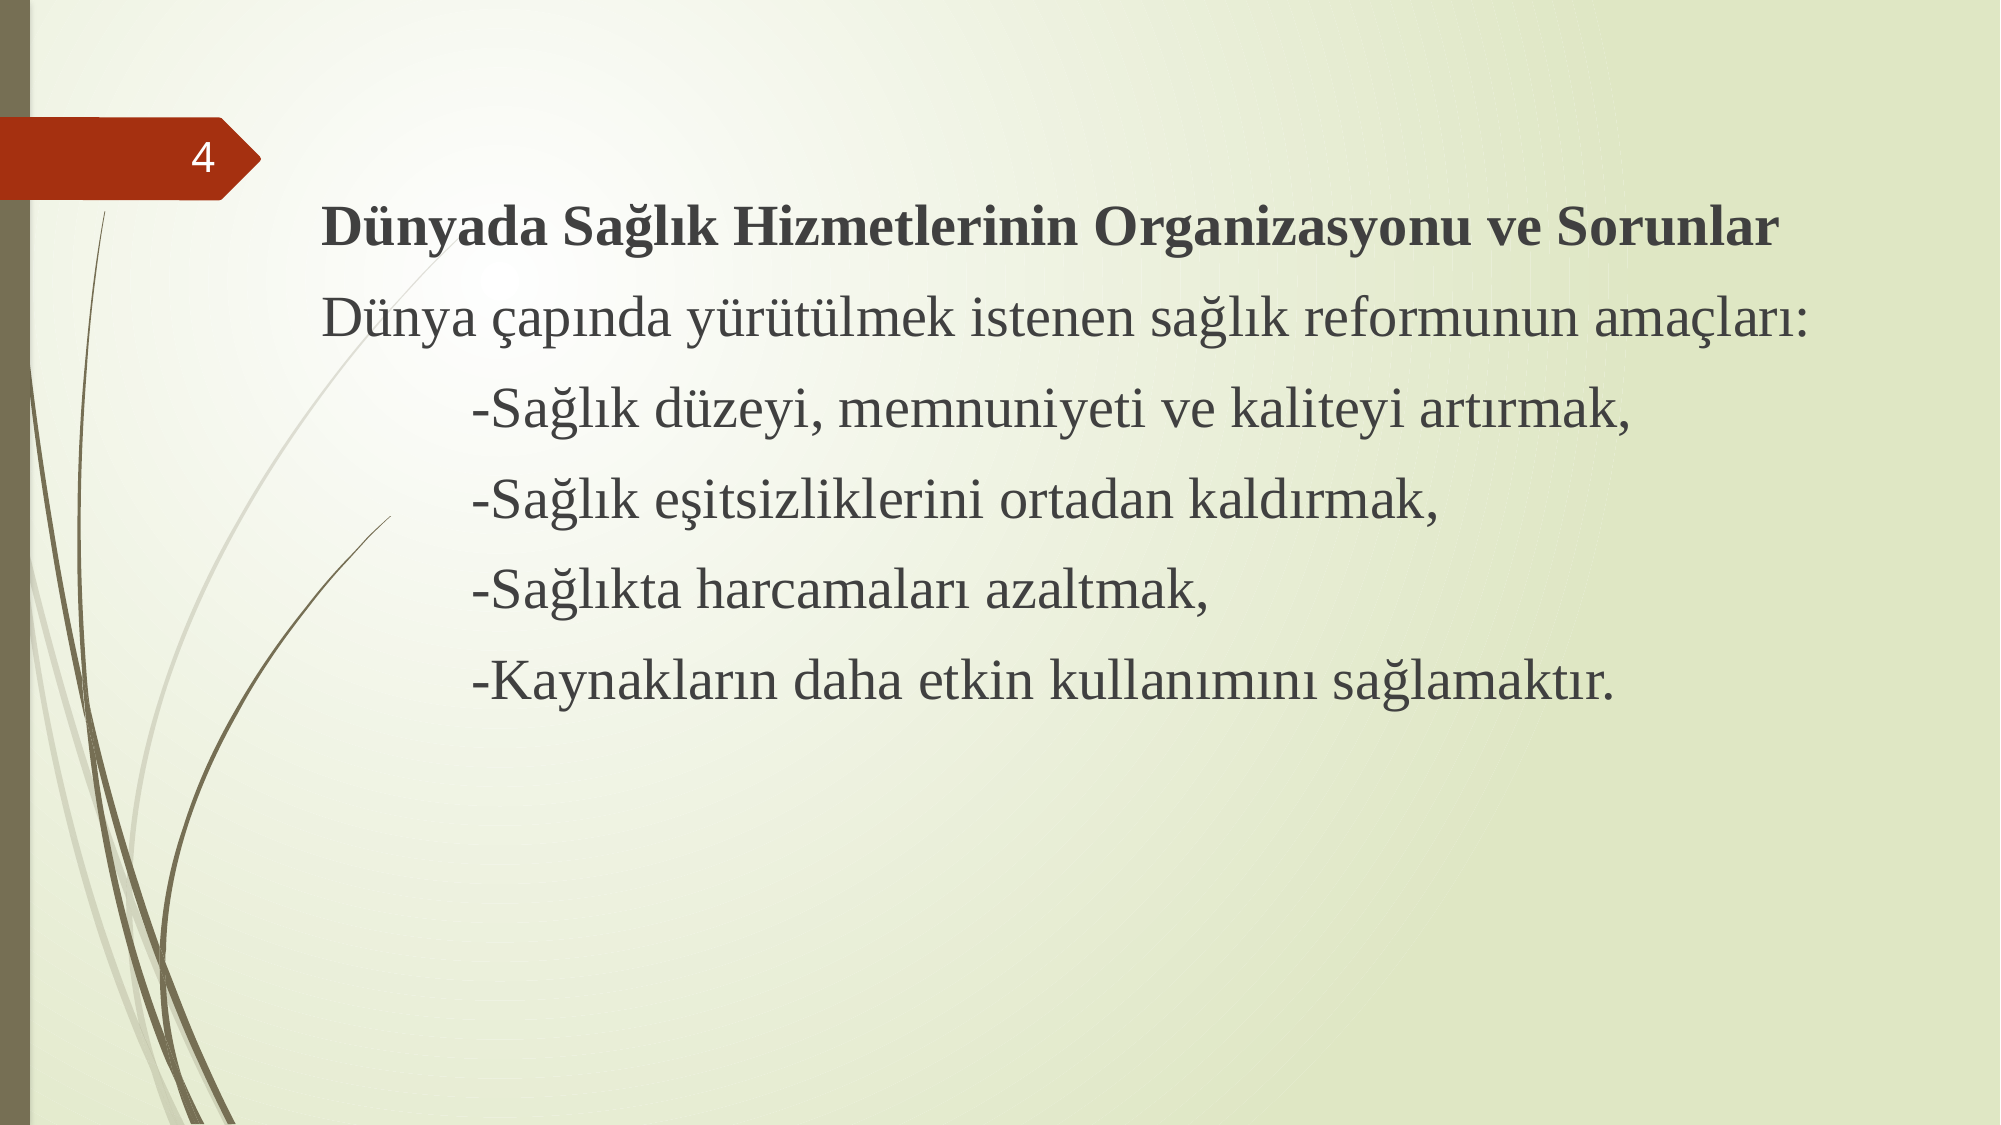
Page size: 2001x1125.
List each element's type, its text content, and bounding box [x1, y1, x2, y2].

list Dünyada Sağlık Hizmetlerinin Organizasyonu ve Sorunlar Dünya çapında yürütülmek istenen sağlık reformunun amaçları: -Sağlık düzeyi, memnuniyeti ve kaliteyi artırmak, -Sağlık eşitsizliklerini ortadan kaldırmak, -Sağlıkta harcamaları azaltmak, -Kaynakların daha etkin kullanımını sağlamaktır. [291, 179, 1886, 1033]
slide_number 4 [102, 129, 231, 190]
